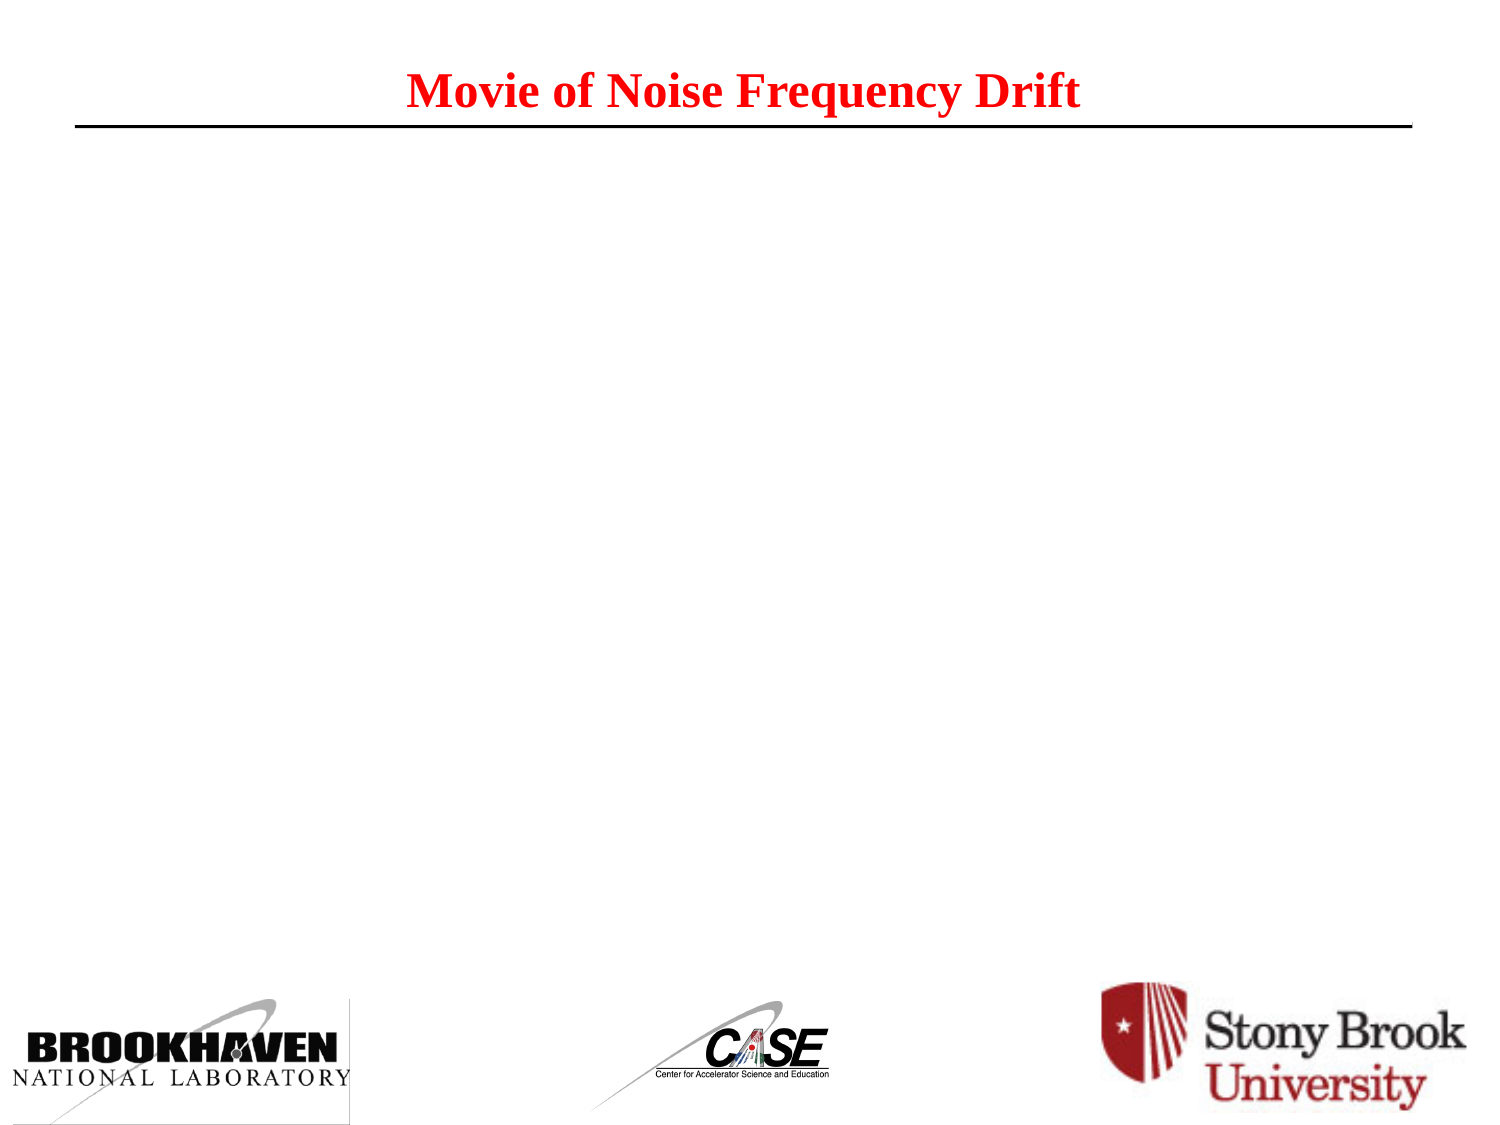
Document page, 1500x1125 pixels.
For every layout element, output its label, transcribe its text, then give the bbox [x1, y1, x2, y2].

picture [1100, 981, 1469, 1113]
picture [13, 999, 350, 1125]
title Movie of Noise Frequency Drift [75, 50, 1413, 125]
picture [581, 999, 863, 1125]
